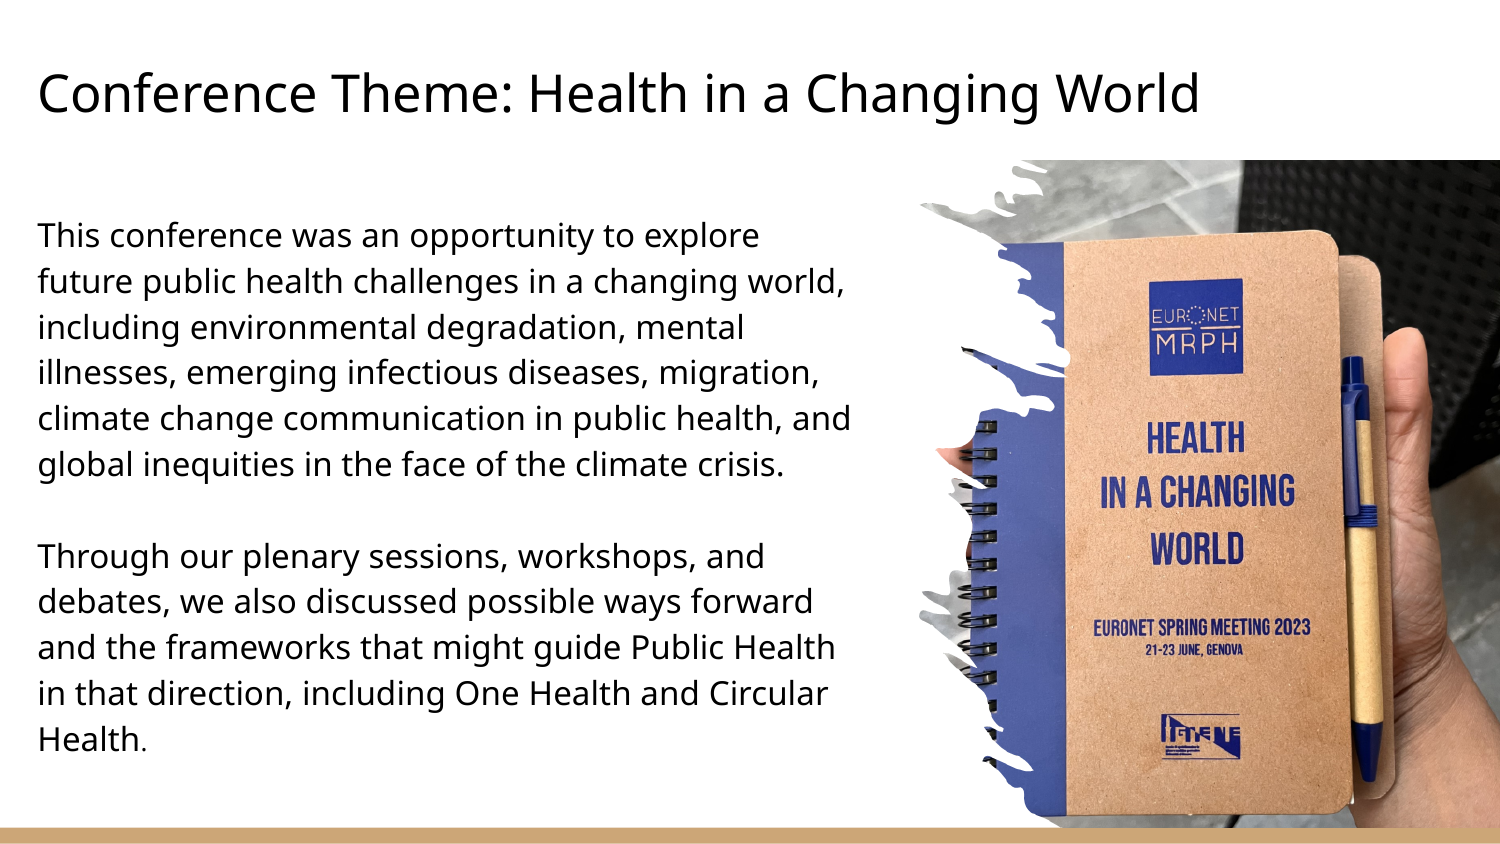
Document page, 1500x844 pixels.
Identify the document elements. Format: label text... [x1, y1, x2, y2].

title Conference Theme: Health in a Changing World [22, 0, 1500, 146]
picture [919, 160, 1500, 829]
list This conference was an opportunity to explore future public health challenges in a changing world, including environmental degradation, mental illnesses, emerging infectious diseases, migration, climate change communication in public health, and global inequities in the face of the climate crisis. Through our plenary sessions, workshops, and debates, we also discussed possible ways forward and the frameworks that might guide Public Health in that direction, including One Health and Circular Health. [22, 193, 876, 796]
